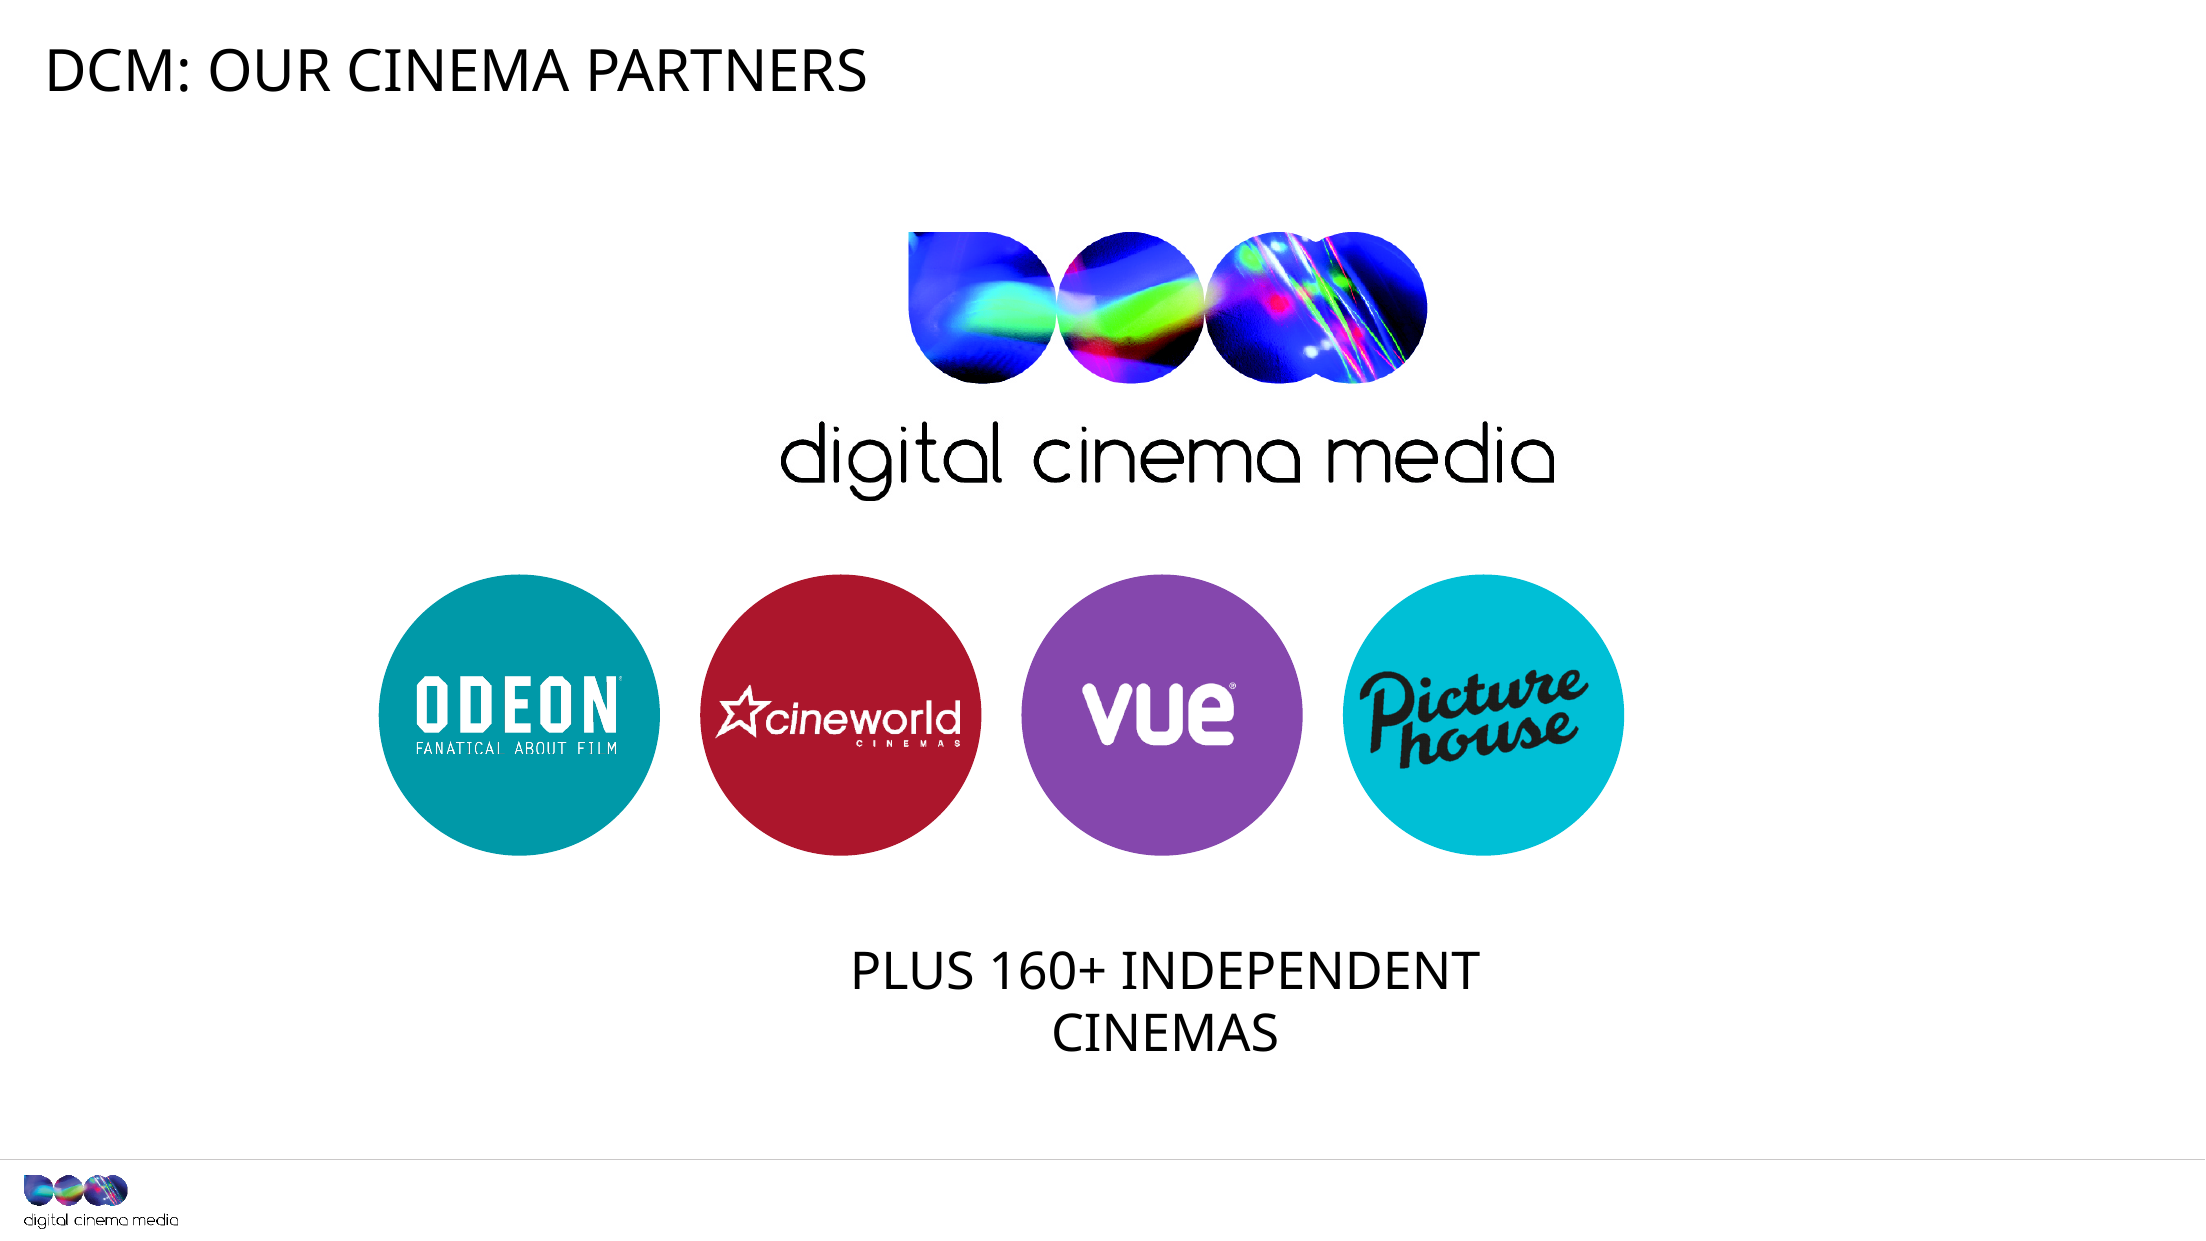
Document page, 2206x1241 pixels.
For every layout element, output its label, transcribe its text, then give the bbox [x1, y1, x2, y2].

title DCM: OUR CINEMA PARTNERS [44, 44, 2081, 92]
picture [24, 1175, 178, 1229]
picture [1317, 629, 1631, 809]
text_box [378, 232, 1942, 1009]
